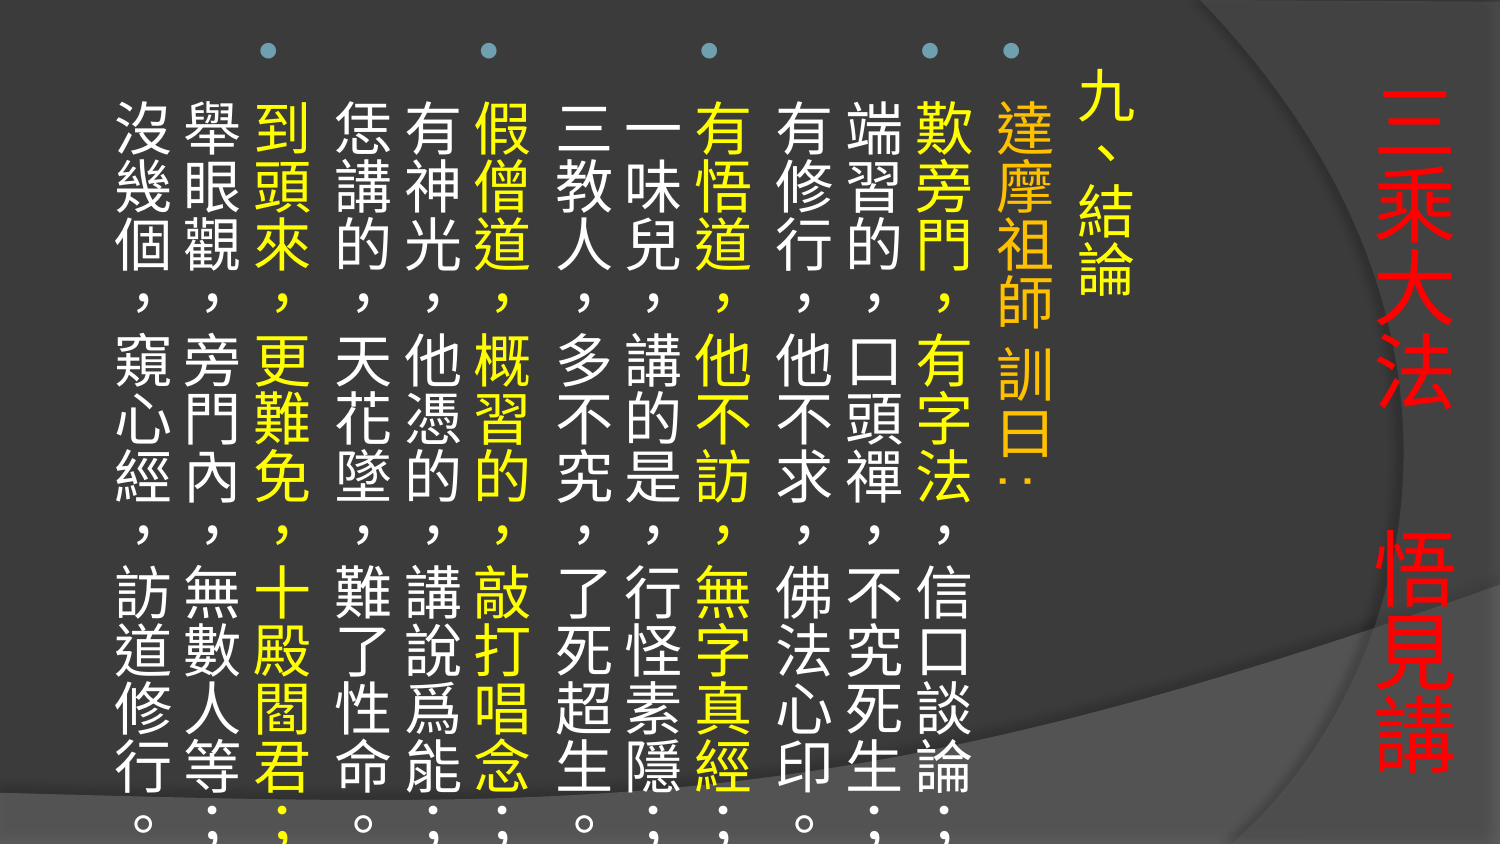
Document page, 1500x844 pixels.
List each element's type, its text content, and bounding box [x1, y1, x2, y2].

title 三乘大法 悟見講 [1352, 43, 1473, 812]
list 九、結論 達摩祖師 訓曰: 歎旁門，有字法，信口談論；端習的，口頭禪，不究死生；有修行，他不求，佛法心印。 有悟道，他不訪，無字真經；一味兒，講的是，行怪素隱；三教人，多不究，了死超生。 假僧道，概習的，敲打唱念；有神光，他憑的，講說爲能；恁講的，天花墜，難了性命。 到頭來，更難免，十殿閻君；舉眼觀，旁門內，無數人等；沒幾個，窺心經，訪道修行。 [17, 20, 1341, 824]
